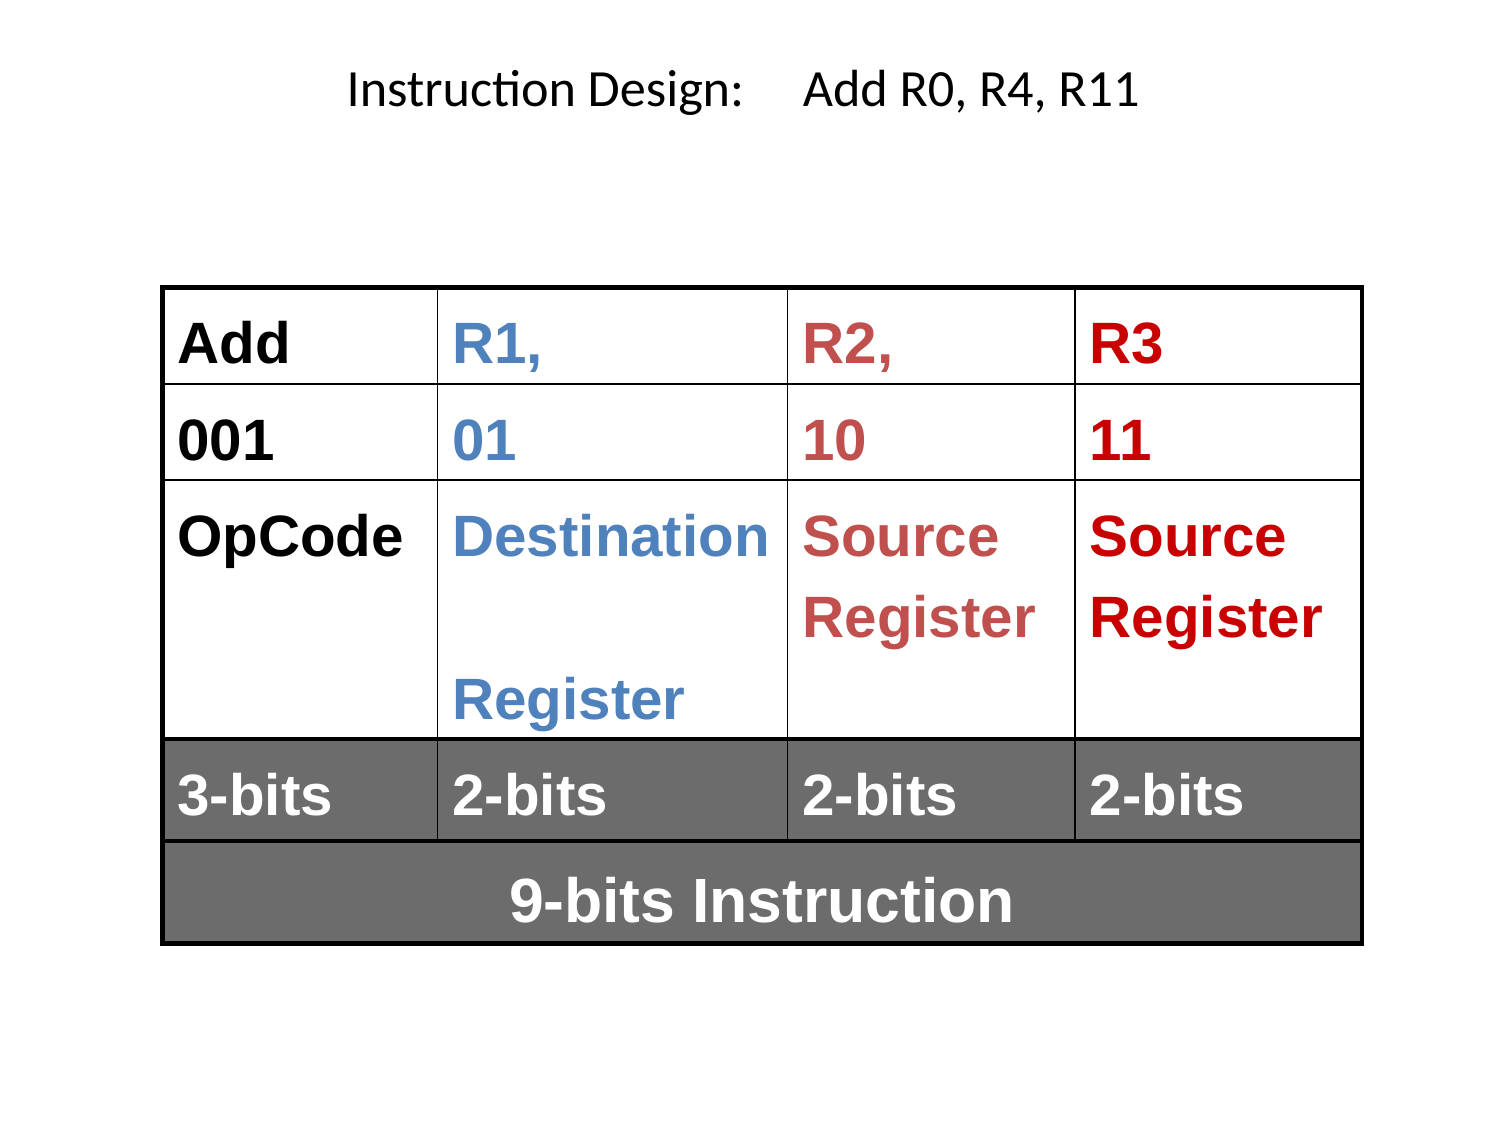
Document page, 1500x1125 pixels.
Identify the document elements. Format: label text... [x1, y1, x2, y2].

table_cell Source Register [1076, 481, 1360, 737]
table_cell 3-bits [165, 741, 437, 839]
table_cell Destination Register [438, 481, 787, 737]
table_cell Source Register [788, 481, 1074, 737]
table_cell 11 [1076, 385, 1360, 479]
table_cell 01 [438, 385, 787, 479]
table_header R2, [788, 290, 1074, 383]
table_cell 2-bits [438, 741, 787, 839]
table_cell 10 [788, 385, 1074, 479]
table_cell OpCode [165, 481, 437, 737]
table_header Add [165, 290, 437, 383]
table_header R1, [438, 290, 787, 383]
table_cell 2-bits [788, 741, 1074, 839]
table_cell 001 [165, 385, 437, 479]
table_cell 2-bits [1076, 741, 1360, 839]
table_header R3 [1076, 290, 1360, 383]
title Instruction Design: Add R0, R4, R11 [24, 47, 1463, 125]
table_cell 9-bits Instruction [165, 843, 1360, 941]
